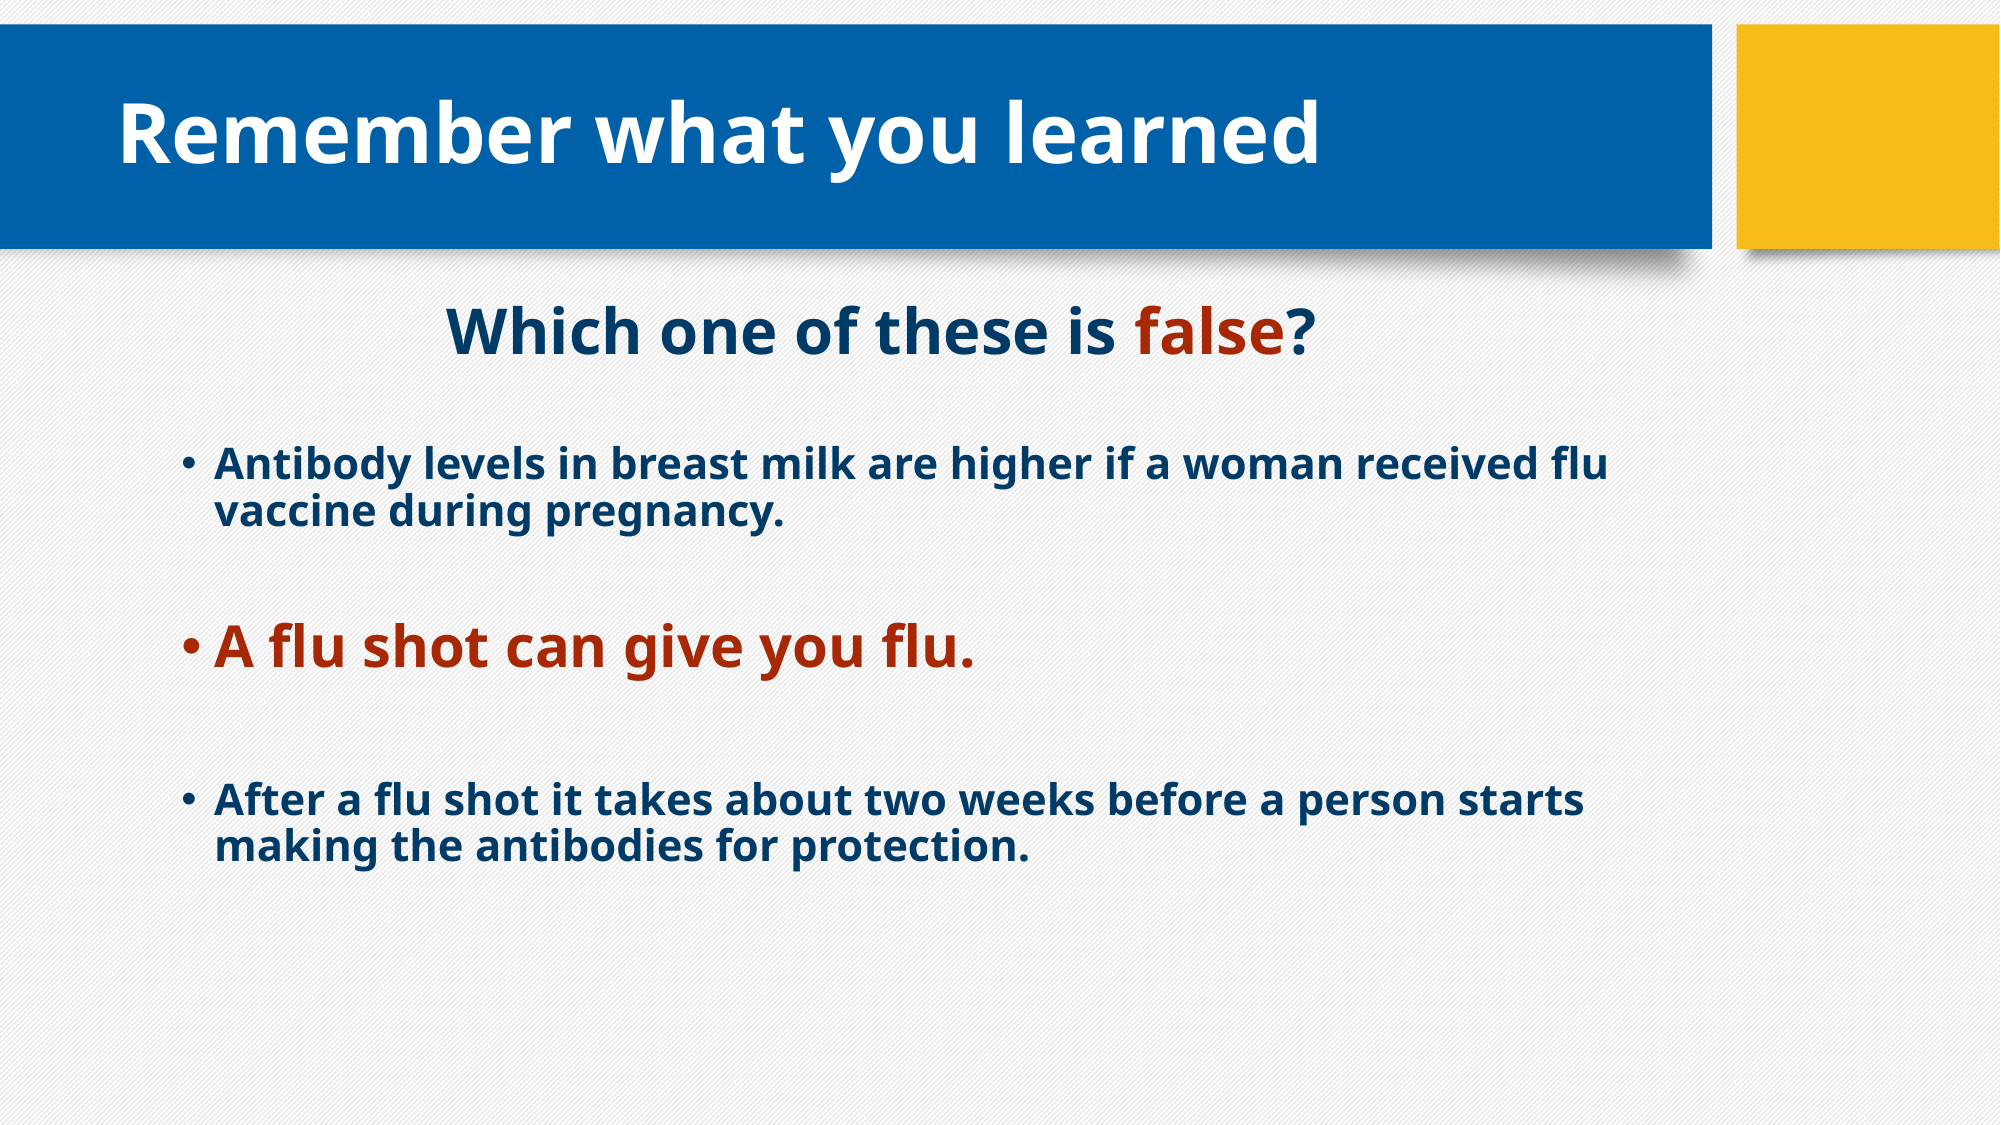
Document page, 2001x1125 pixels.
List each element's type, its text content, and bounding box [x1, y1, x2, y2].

title Remember what you learned [101, 48, 1679, 226]
picture [0, 249, 1713, 301]
list Which one of these is false? Antibody levels in breast milk are higher if a woman received flu vaccine during pregnancy. A flu shot can give you flu. After a flu shot it takes about two weeks before a person starts making the antibodies for protection. [101, 291, 1679, 883]
picture [1736, 249, 2000, 272]
